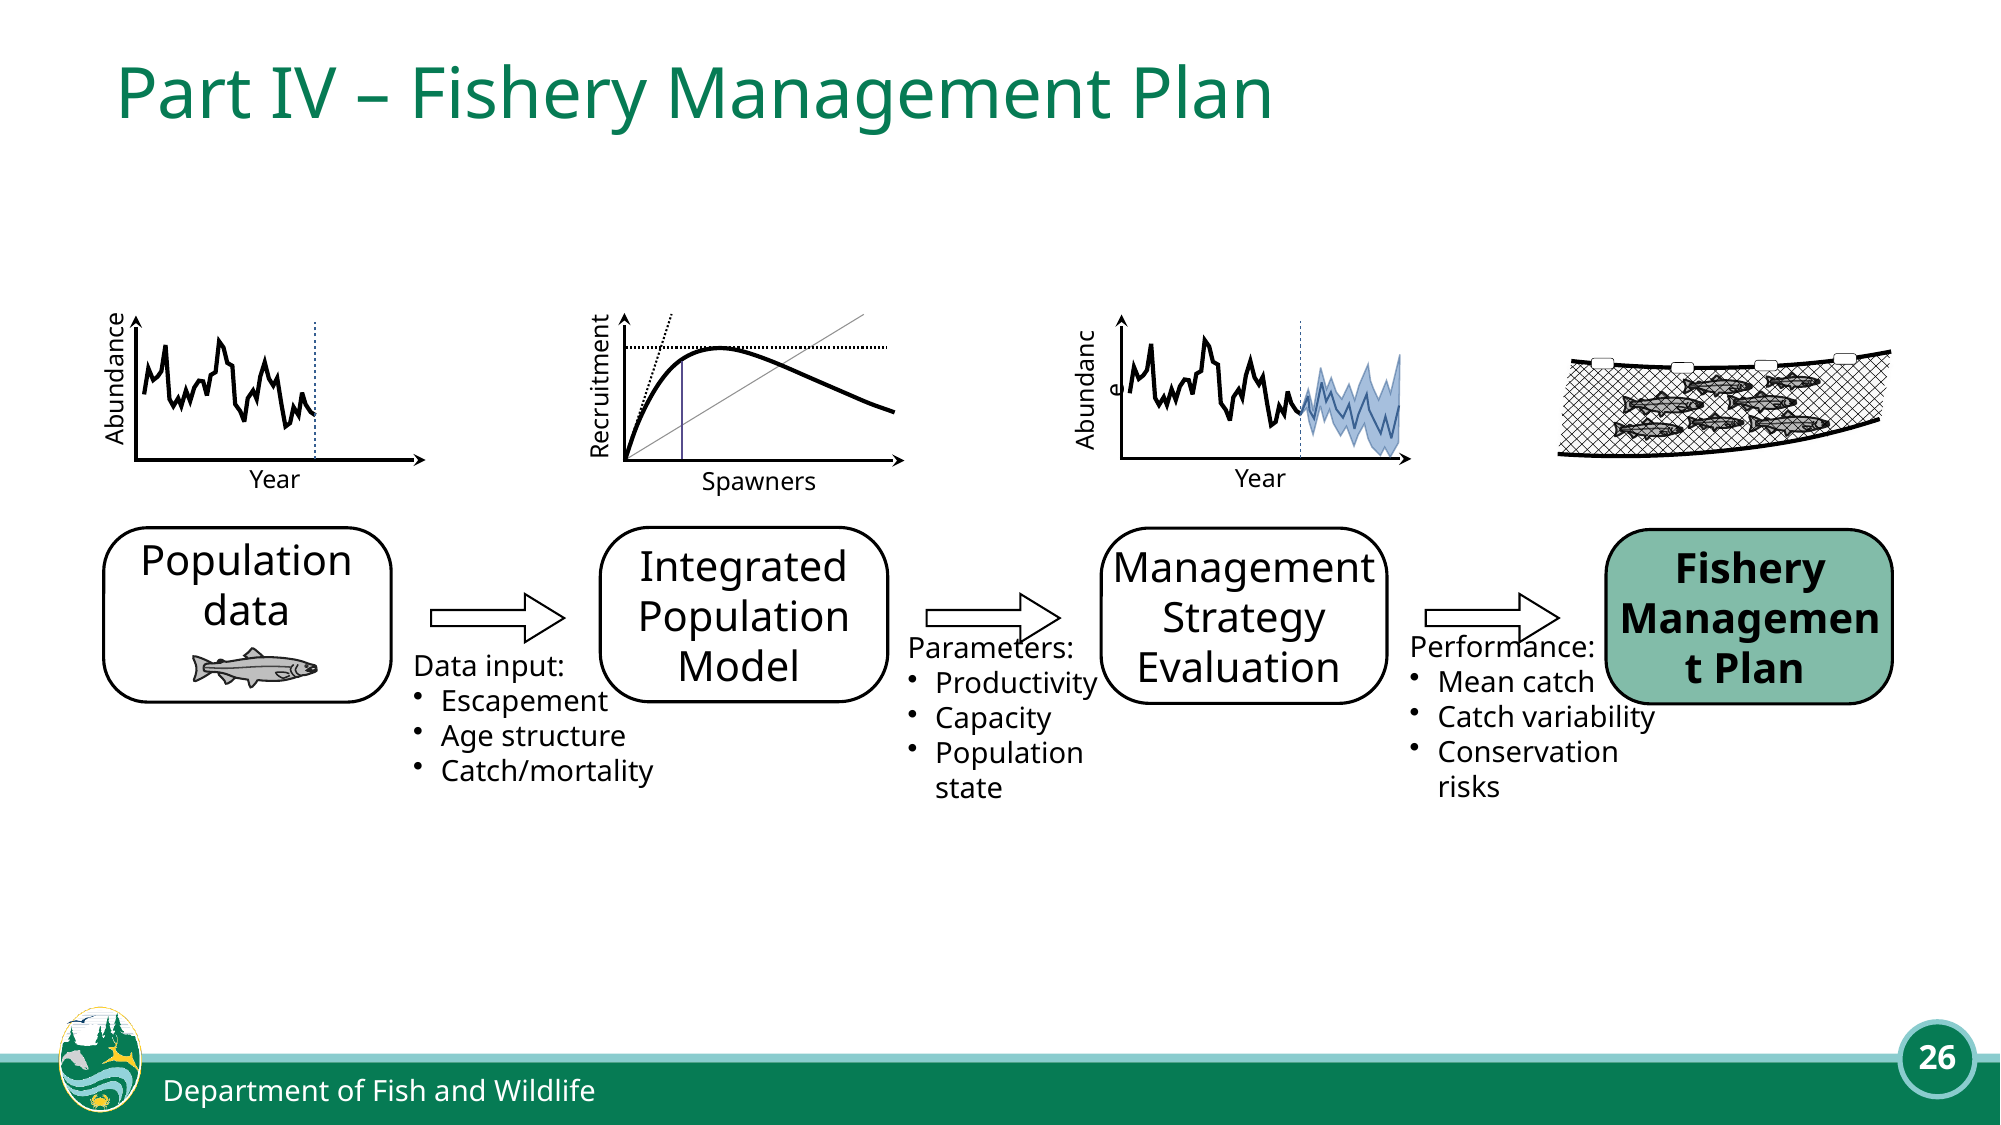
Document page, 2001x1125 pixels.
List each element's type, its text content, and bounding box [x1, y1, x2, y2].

slide_number 26 [1899, 1048, 1975, 1069]
picture [56, 1004, 144, 1114]
text_box Department of Fish and Wildlife [147, 1067, 623, 1113]
title Part IV – Fishery Management Plan [100, 15, 1900, 165]
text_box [90, 299, 1897, 800]
